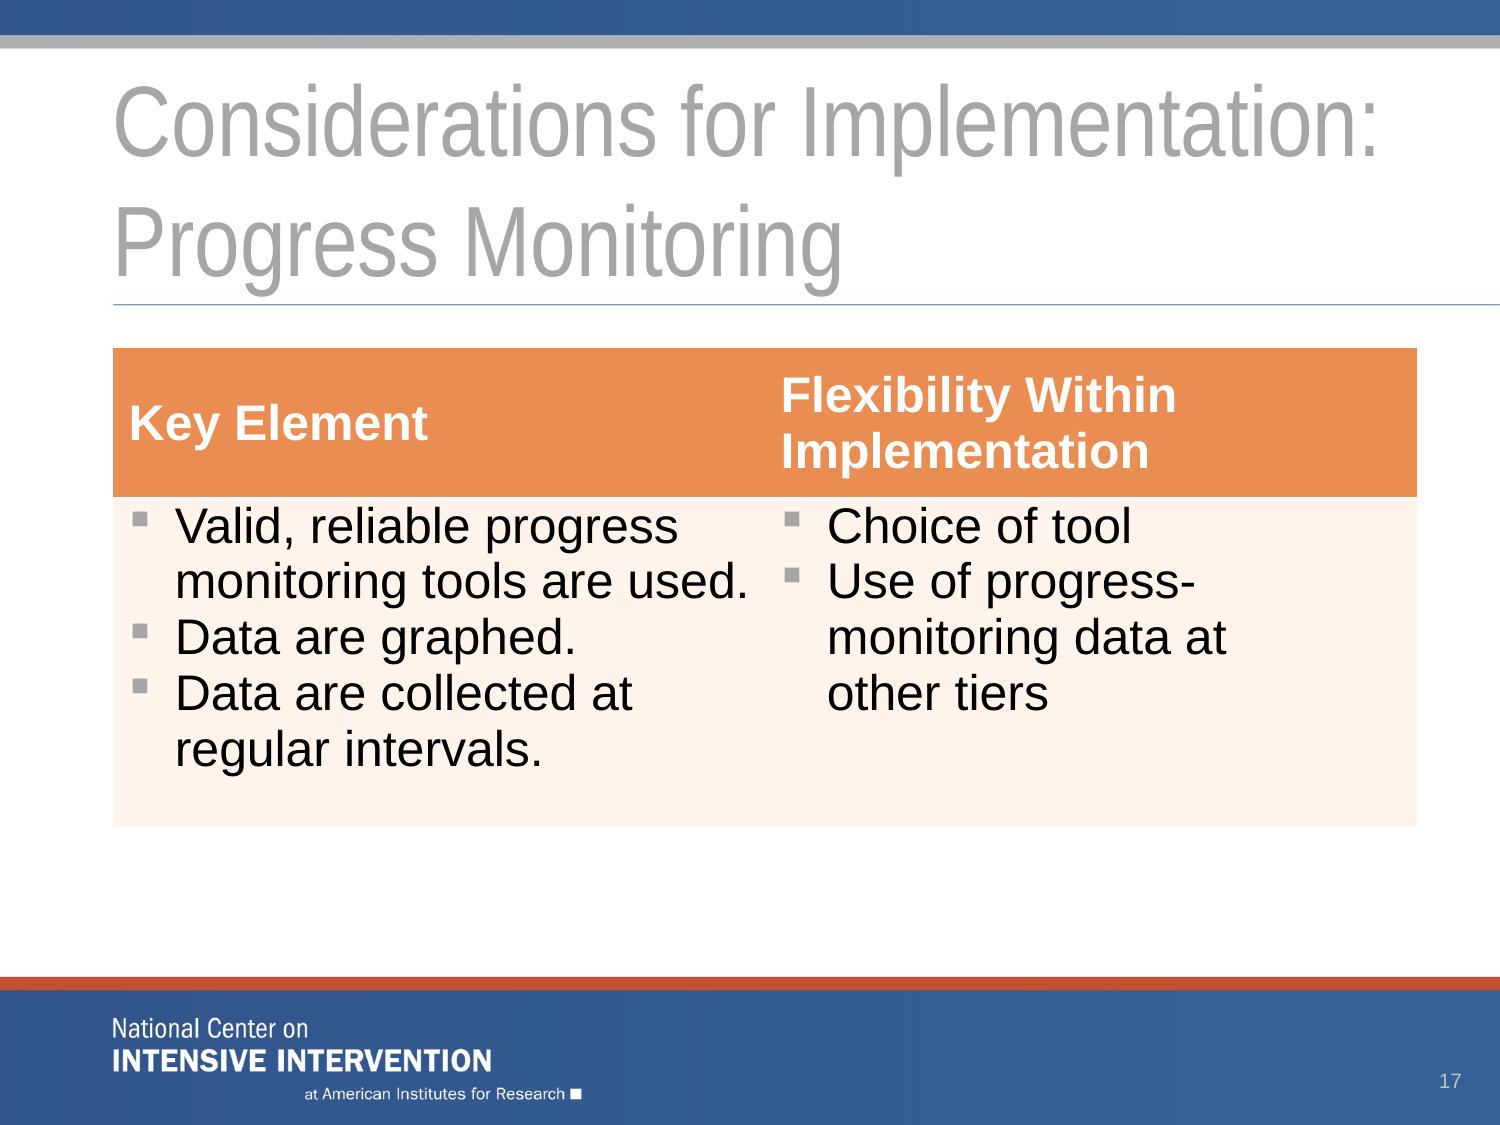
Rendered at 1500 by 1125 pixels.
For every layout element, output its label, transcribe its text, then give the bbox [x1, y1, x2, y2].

table_header Flexibility Within Implementation [765, 348, 1417, 497]
table_header Key Element [113, 348, 765, 497]
table_cell Valid, reliable progress monitoring tools are used. Data are graphed. Data are collected at regular intervals. [113, 499, 765, 827]
picture [0, 0, 1500, 1125]
title Considerations for Implementation: Progress Monitoring [112, 51, 1463, 297]
slide_number 16 [1436, 1067, 1462, 1093]
table_cell Choice of tool Use of progress-monitoring data at other tiers [765, 499, 1417, 827]
